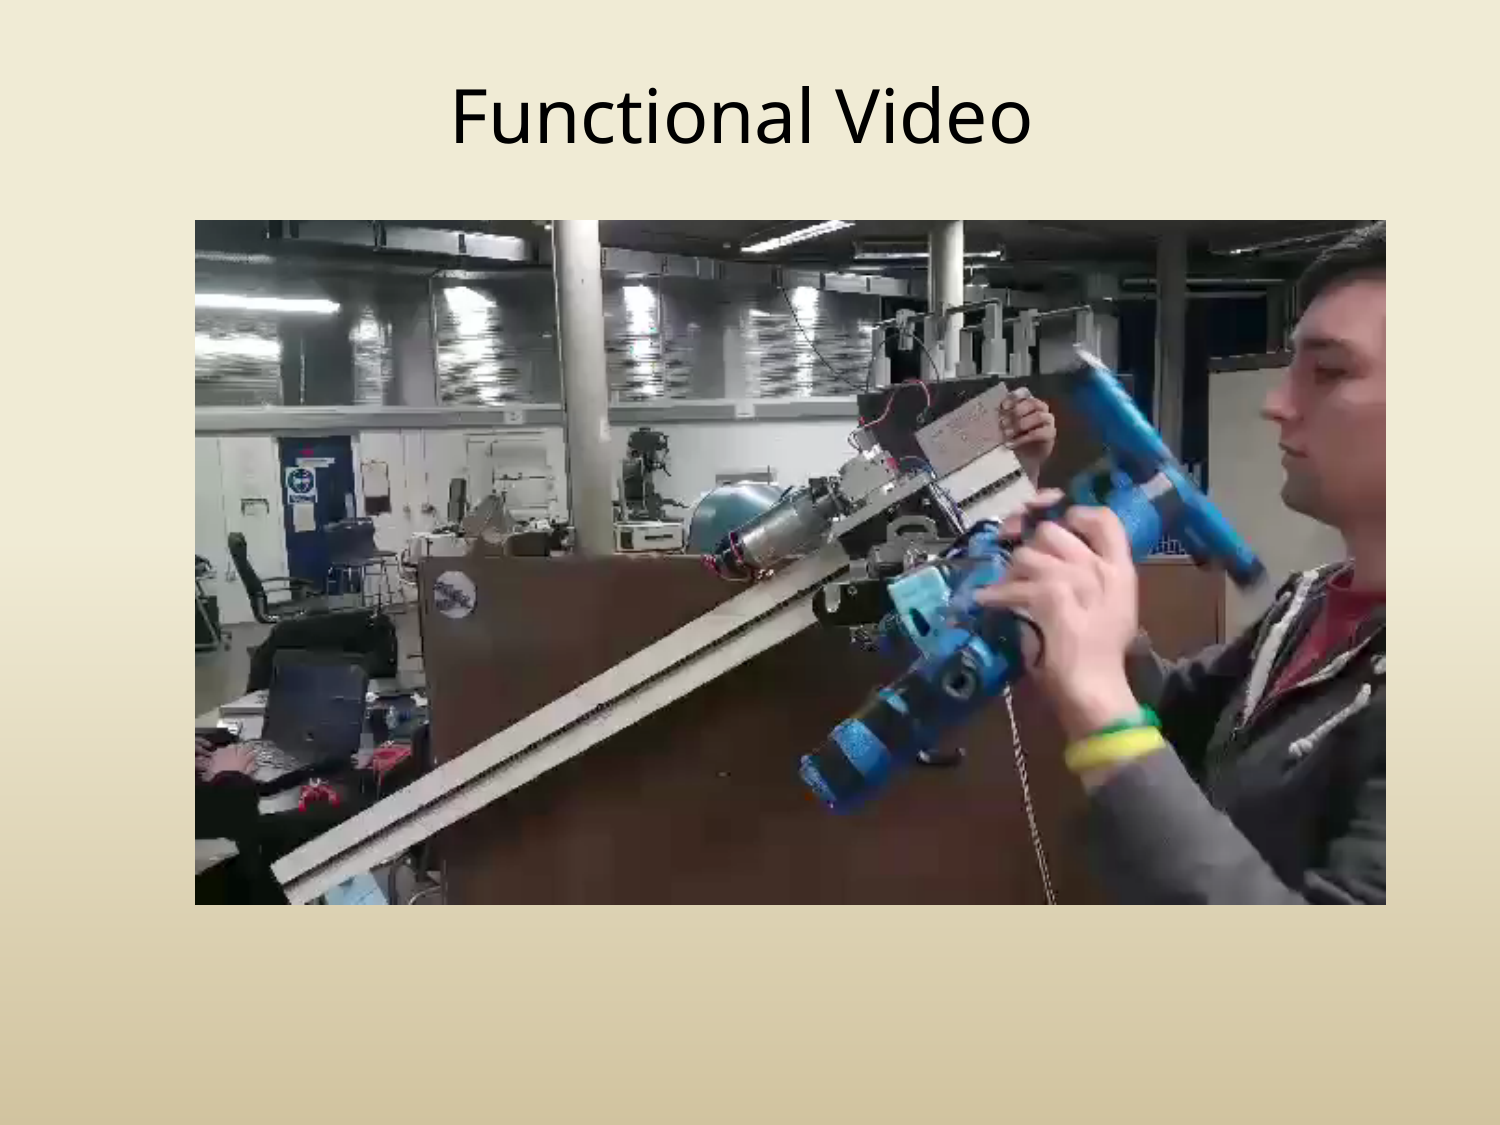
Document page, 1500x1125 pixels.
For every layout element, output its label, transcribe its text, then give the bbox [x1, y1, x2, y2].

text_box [194, 219, 1387, 906]
text_box Functional Video [434, 61, 1049, 166]
